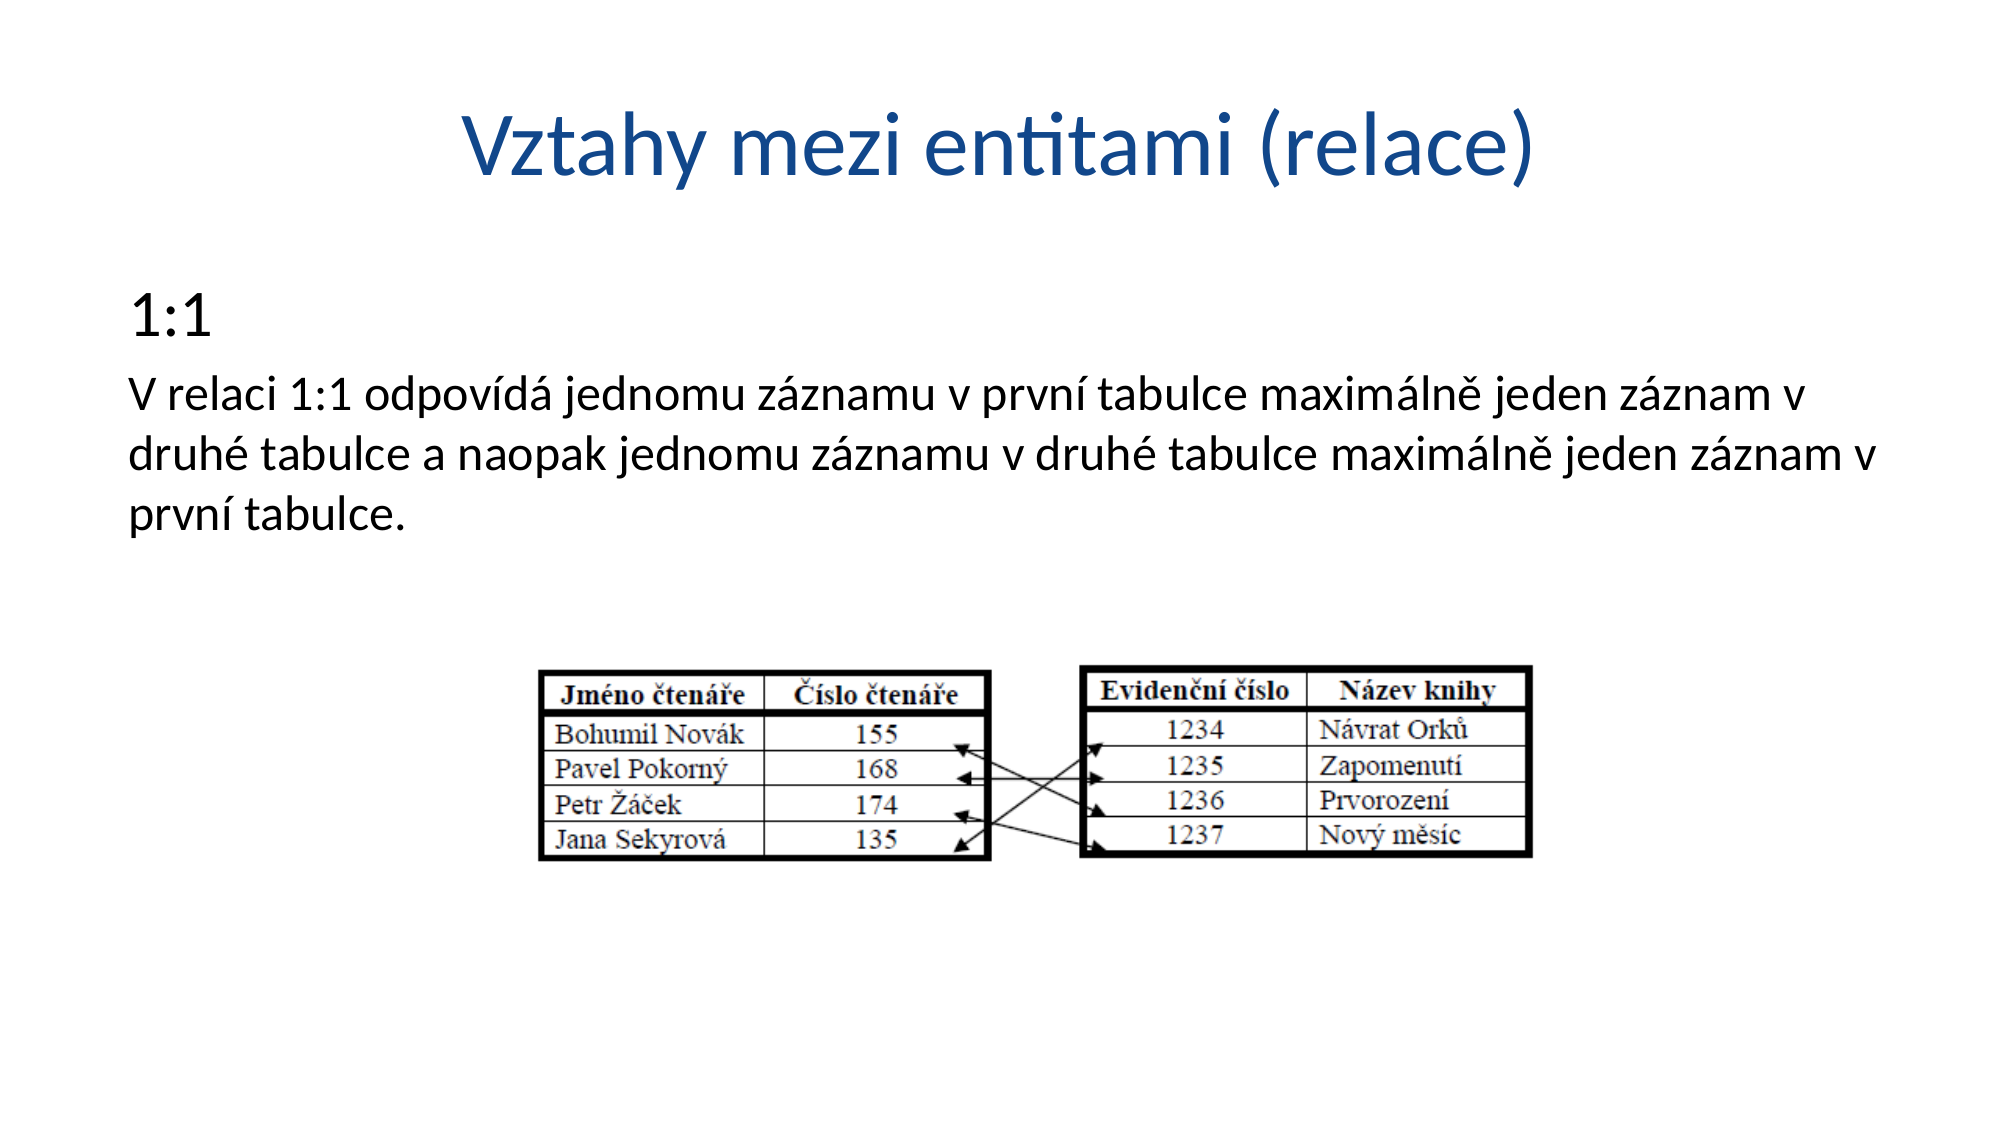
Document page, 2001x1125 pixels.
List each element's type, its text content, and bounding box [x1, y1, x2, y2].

list 1:1 V relaci 1:1 odpovídá jednomu záznamu v první tabulce maximálně jeden záznam v druhé tabulce a naopak jednomu záznamu v druhé tabulce maximálně jeden záznam v první tabulce. [99, 262, 1900, 1005]
title Vztahy mezi entitami (relace) [99, 45, 1900, 233]
picture [515, 645, 1566, 896]
